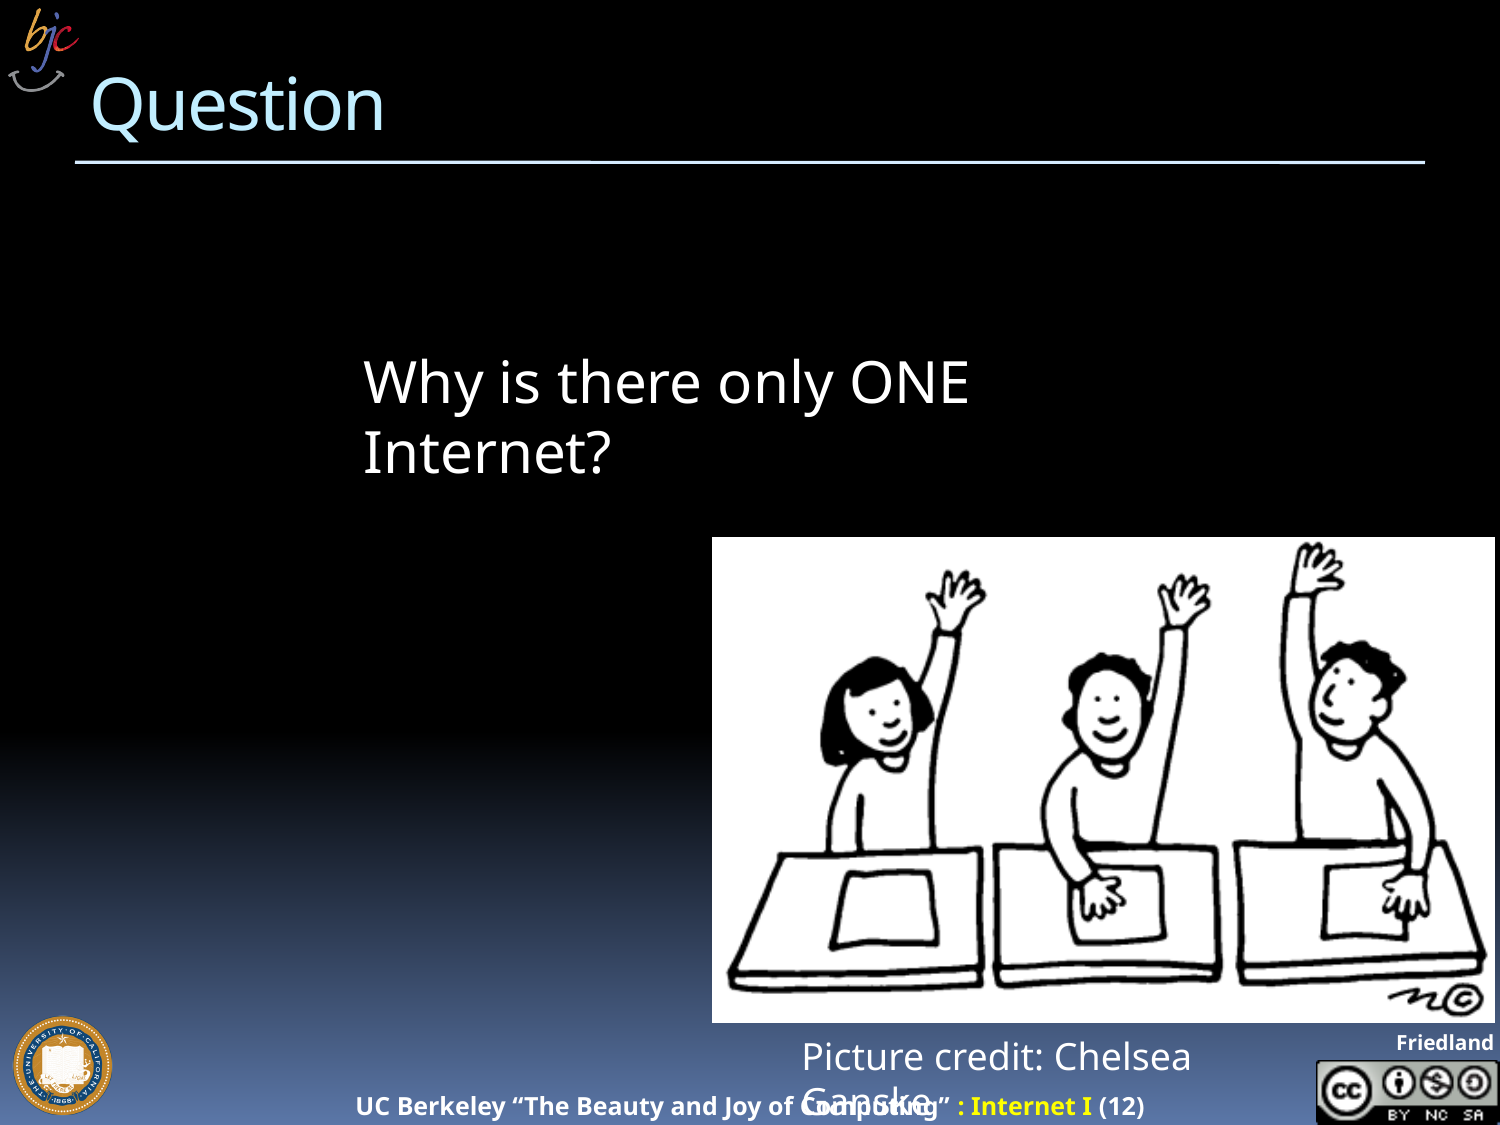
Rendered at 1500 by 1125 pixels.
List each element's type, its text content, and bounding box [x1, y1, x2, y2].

list Picture credit: Chelsea Ganske [774, 1033, 1326, 1088]
picture [8, 8, 79, 92]
list Why is there only ONE Internet? [337, 337, 1188, 438]
picture [12, 1015, 113, 1116]
picture [711, 536, 1495, 1024]
picture [1316, 1060, 1500, 1125]
title Question [75, 50, 1425, 163]
